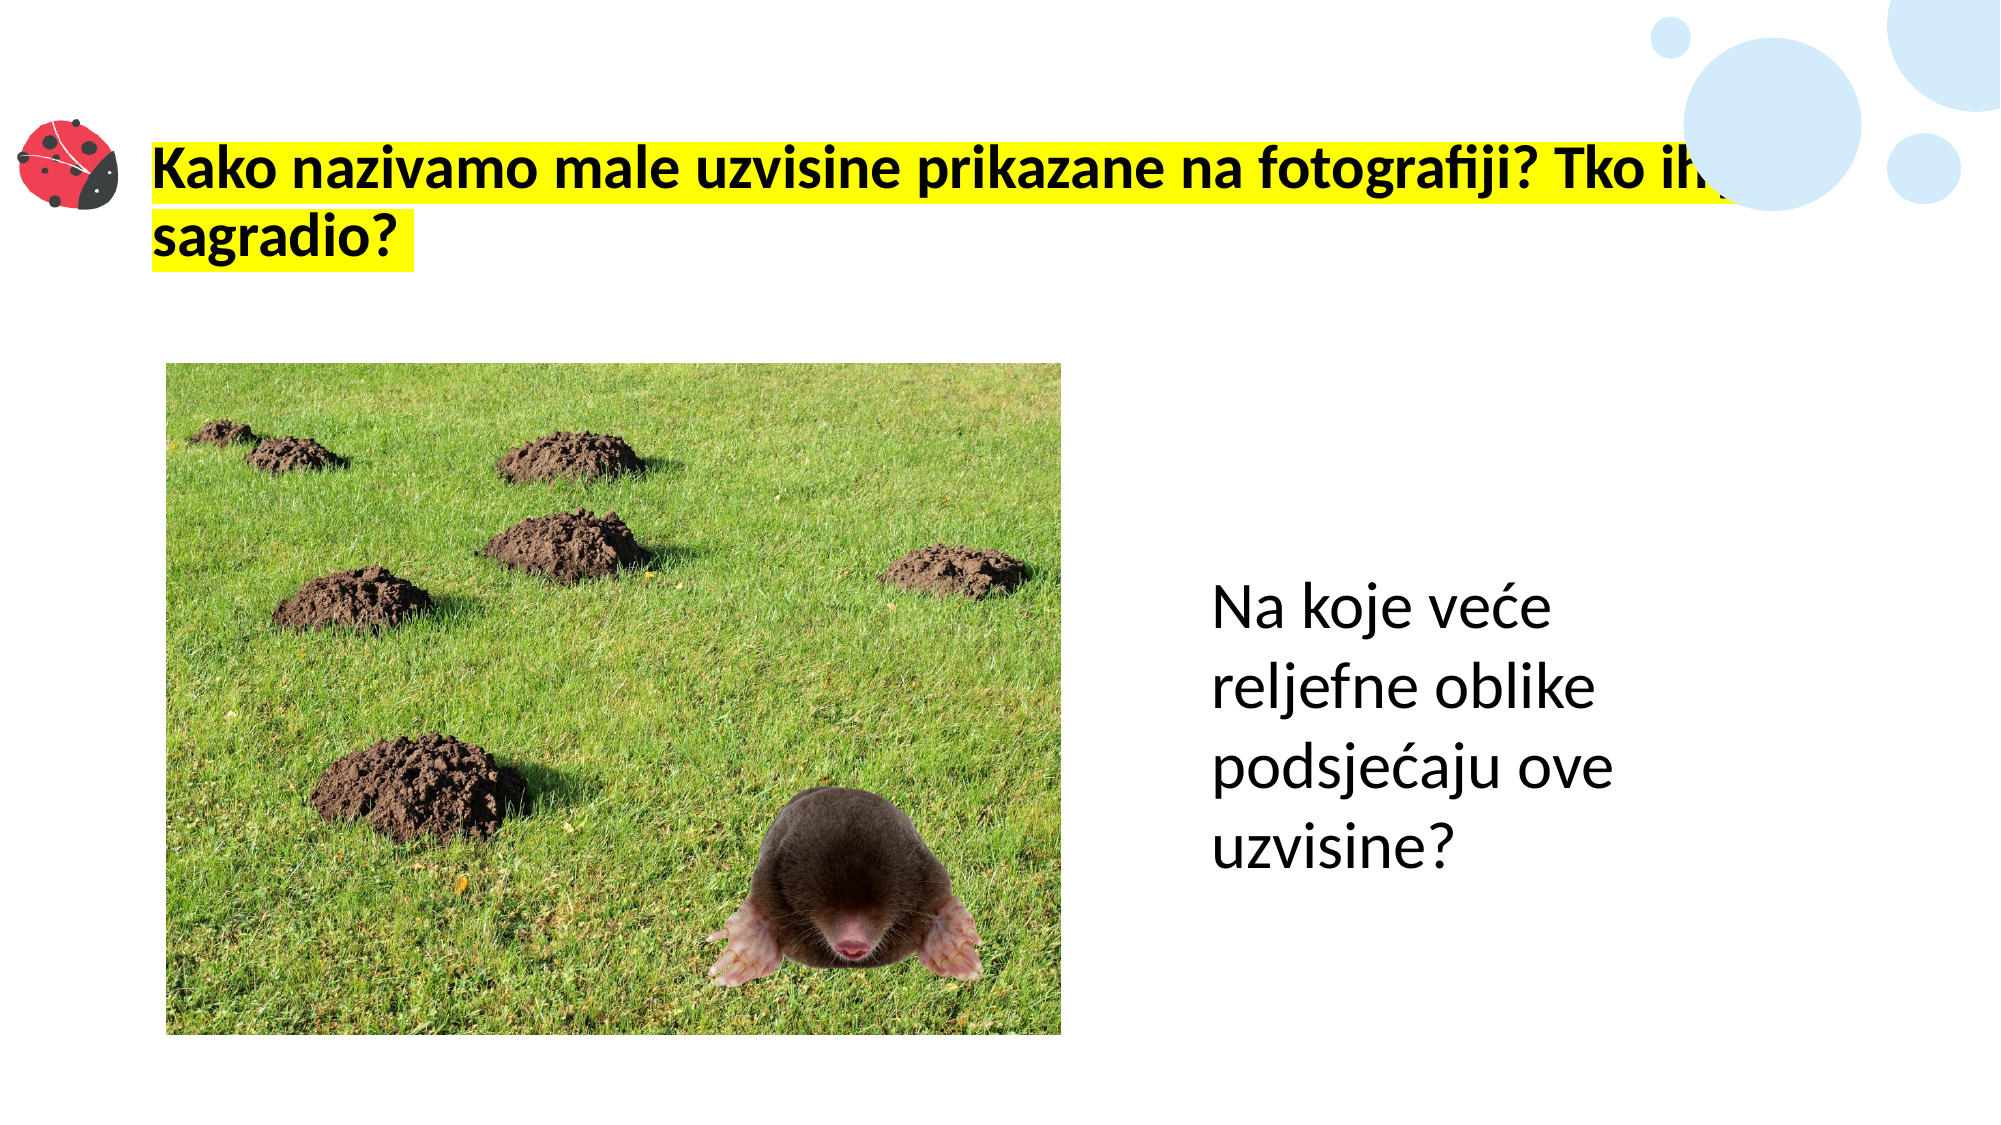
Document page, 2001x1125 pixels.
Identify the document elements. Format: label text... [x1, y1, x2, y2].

title Kako nazivamo male uzvisine prikazane na fotografiji? Tko ih je sagradio? [137, 59, 1863, 278]
text_box [1886, 0, 2000, 113]
text_box [1886, 132, 1963, 206]
picture [0, 105, 138, 232]
picture [166, 363, 1061, 1035]
text_box Na koje veće reljefne oblike podsjećaju ove uzvisine? [1196, 504, 1691, 889]
text_box [1649, 15, 1692, 60]
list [692, 763, 997, 993]
text_box [1682, 36, 1863, 213]
